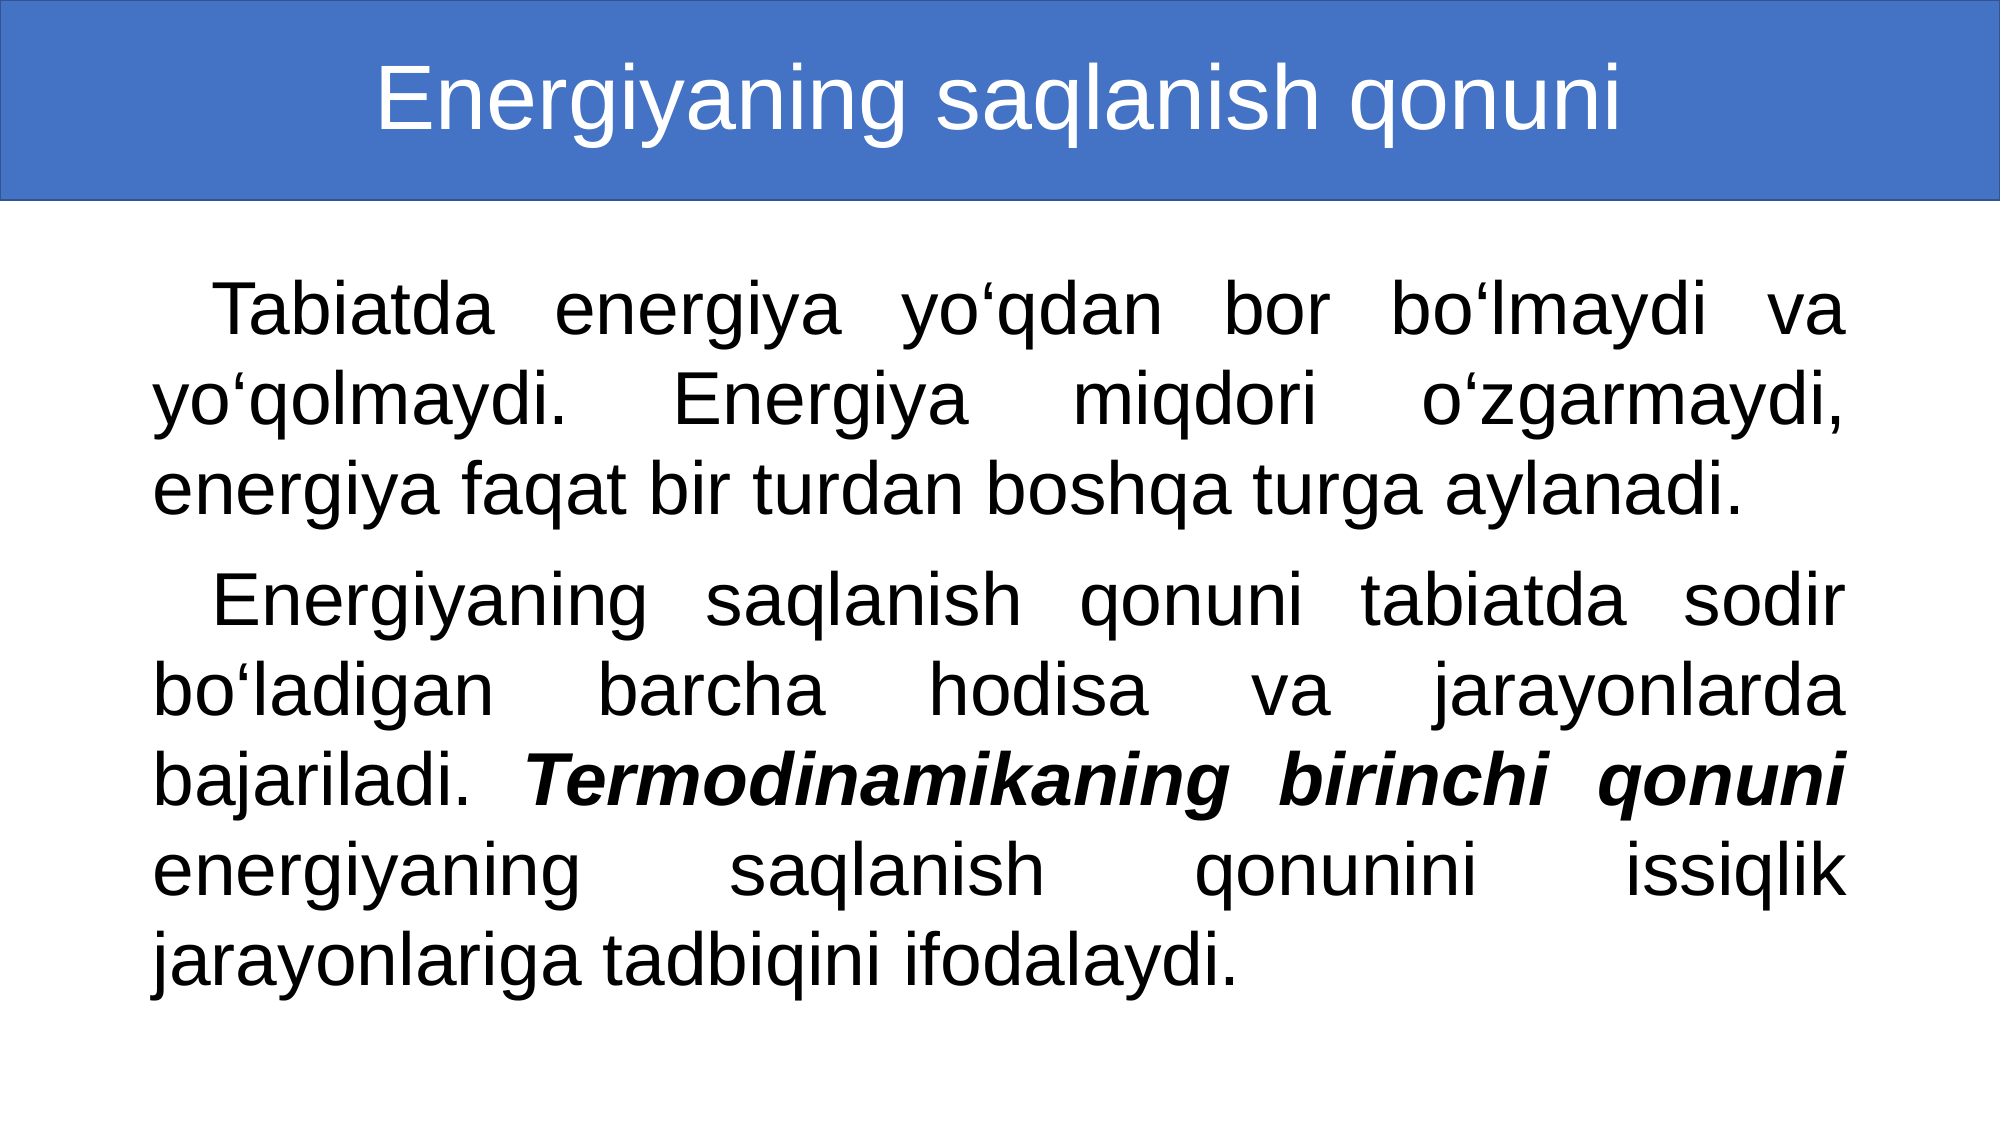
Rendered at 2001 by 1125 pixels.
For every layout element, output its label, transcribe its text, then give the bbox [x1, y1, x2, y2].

list Tabiatda energiya yo‘qdan bor bo‘lmaydi va yo‘qolmaydi. Energiya miqdori o‘zgarmaydi, energiya faqat bir turdan boshqa turga aylanadi. Energiyaning saqlanish qonuni tabiatda sodir bo‘ladigan barcha hodisa va jarayonlarda bajariladi. Termodinamikaning birinchi qonuni energiyaning saqlanish qonunini issiqlik jarayonlariga tadbiqini ifodalaydi. [137, 252, 1863, 1014]
title Energiyaning saqlanish qonuni [0, 0, 2000, 201]
